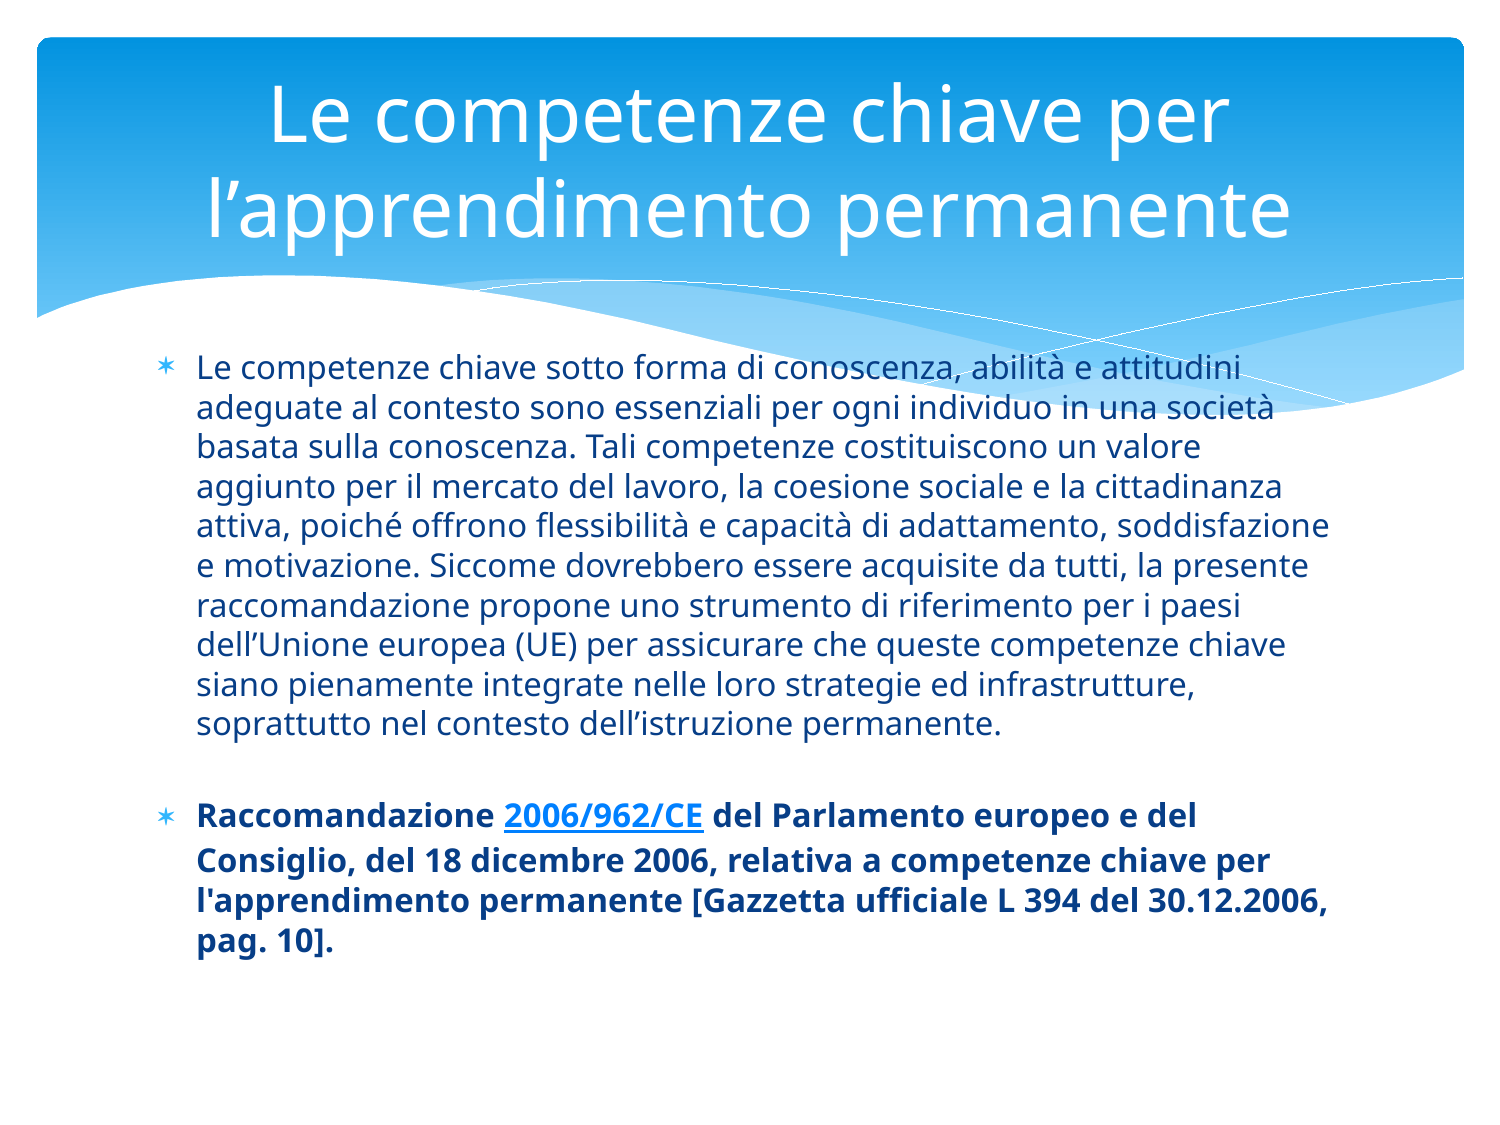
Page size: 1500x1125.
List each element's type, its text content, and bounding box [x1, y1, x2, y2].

list Le competenze chiave sotto forma di conoscenza, abilità e attitudini adeguate al contesto sono essenziali per ogni individuo in una società basata sulla conoscenza. Tali competenze costituiscono un valore aggiunto per il mercato del lavoro, la coesione sociale e la cittadinanza attiva, poiché offrono flessibilità e capacità di adattamento, soddisfazione e motivazione. Siccome dovrebbero essere acquisite da tutti, la presente raccomandazione propone uno strumento di riferimento per i paesi dell’Unione europea (UE) per assicurare che queste competenze chiave siano pienamente integrate nelle loro strategie ed infrastrutture, soprattutto nel contesto dell’istruzione permanente. Raccomandazione 2006/962/CE del Parlamento europeo e del Consiglio, del 18 dicembre 2006, relativa a competenze chiave per l'apprendimento permanente [Gazzetta ufficiale L 394 del 30.12.2006, pag. 10]. [143, 292, 1359, 1005]
title Le competenze chiave per l’apprendimento permanente [75, 55, 1425, 261]
